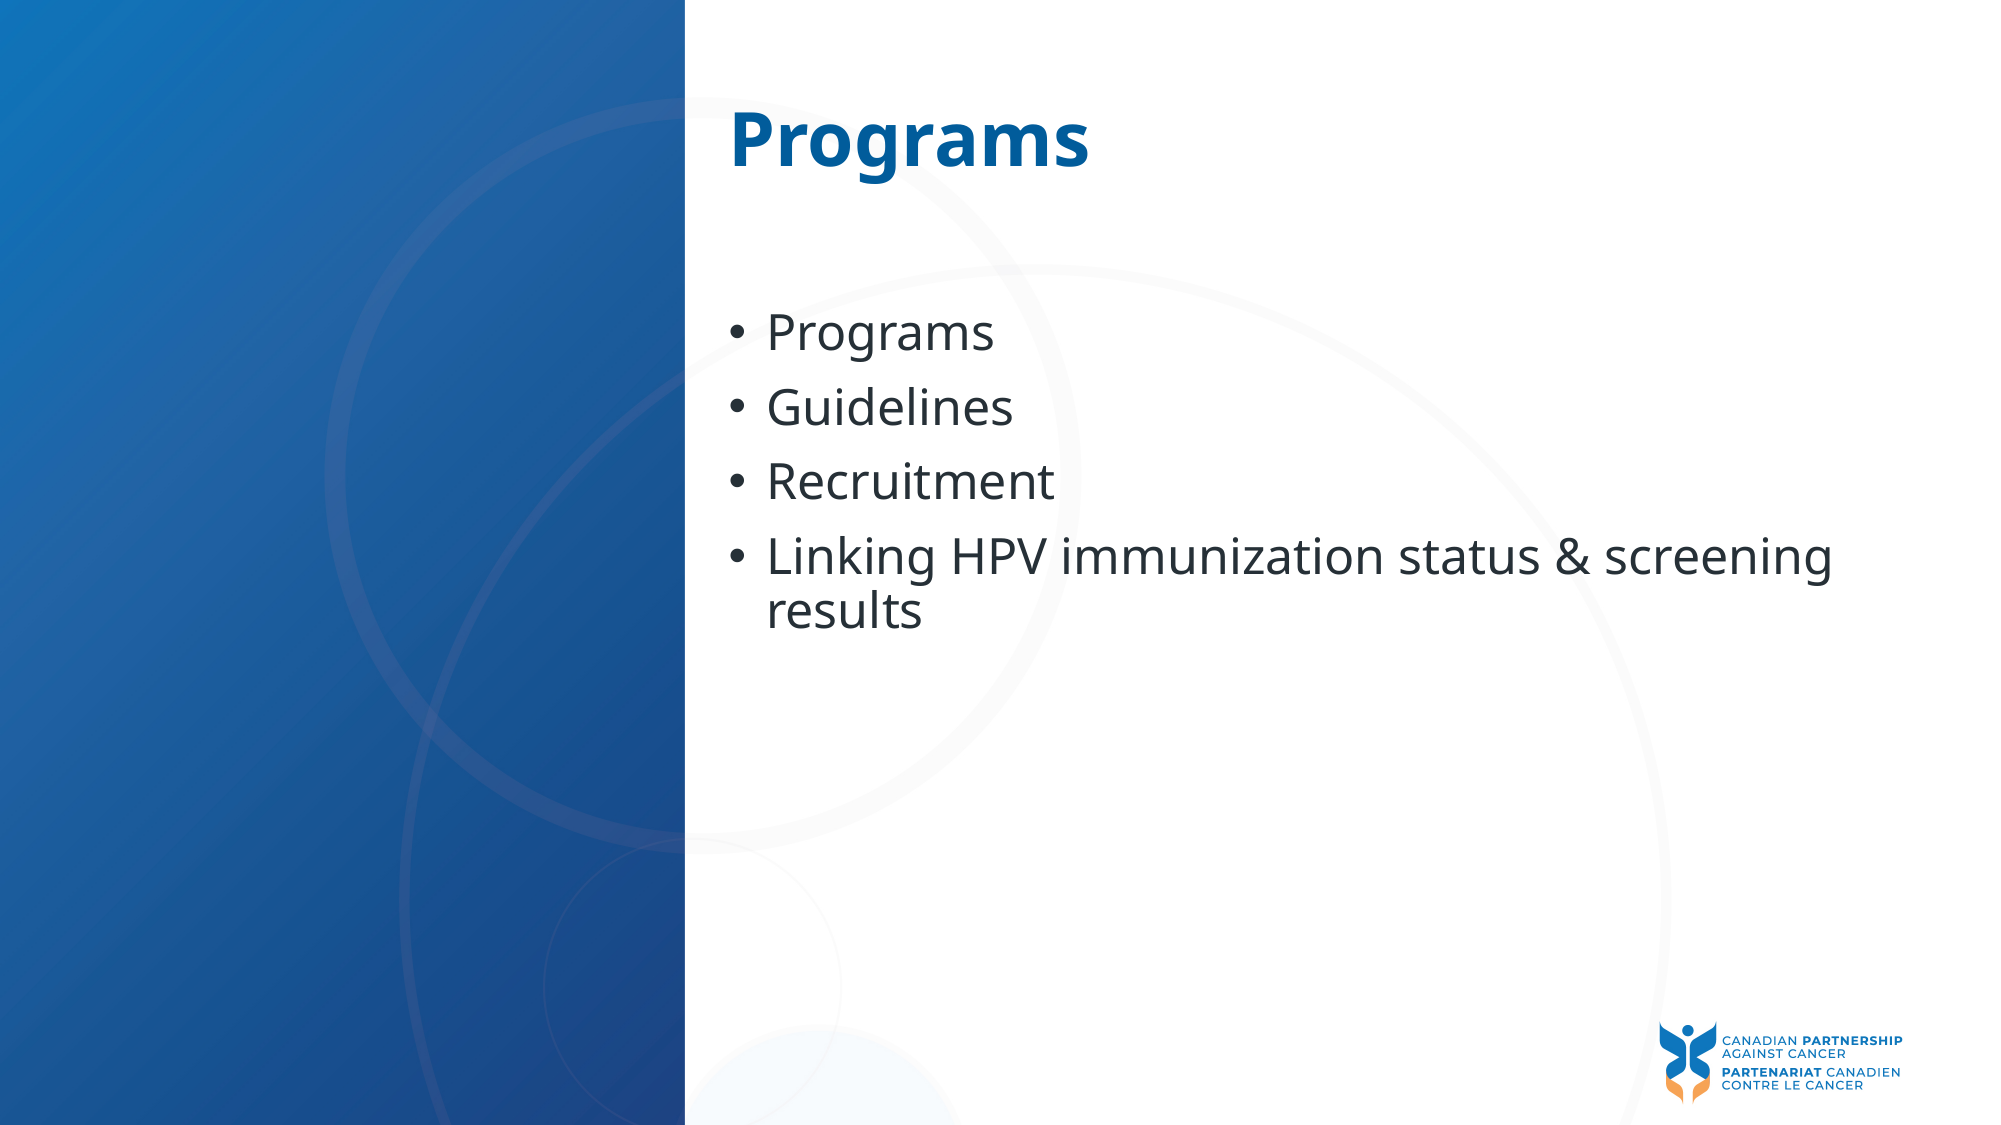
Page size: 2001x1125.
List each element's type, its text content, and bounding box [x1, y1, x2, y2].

picture [0, 0, 2001, 1125]
list Programs Guidelines Recruitment Linking HPV immunization status & screening results [713, 299, 1863, 1014]
title Programs [713, 80, 1863, 205]
